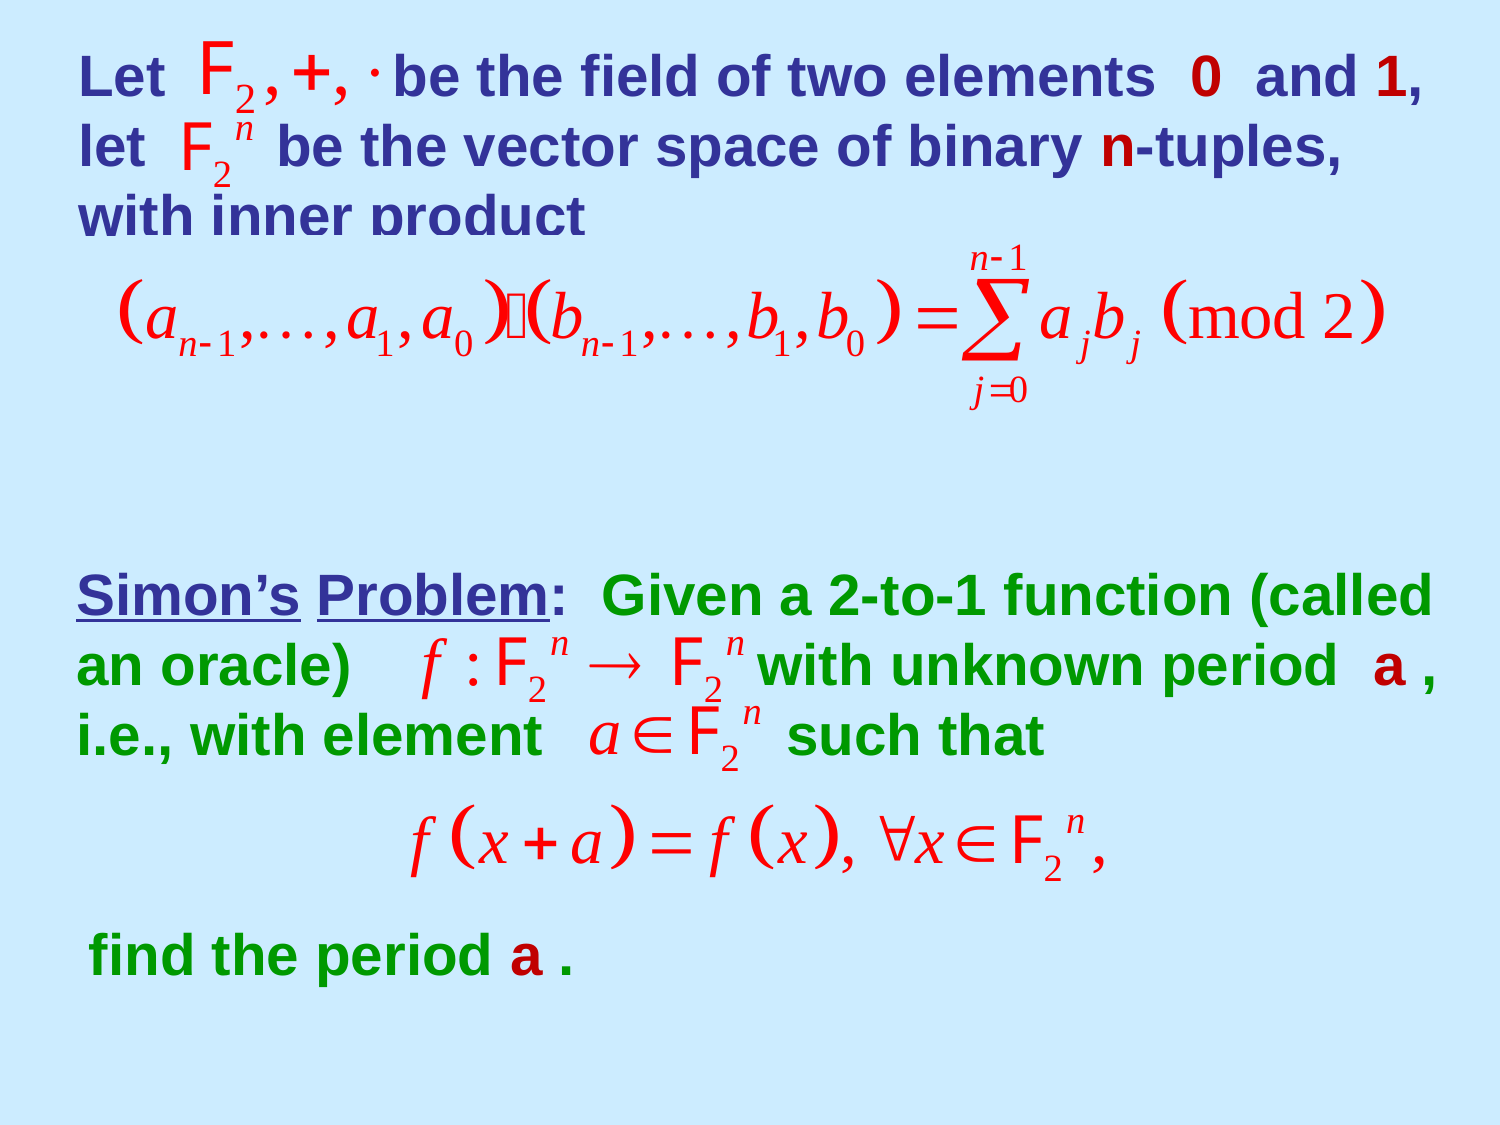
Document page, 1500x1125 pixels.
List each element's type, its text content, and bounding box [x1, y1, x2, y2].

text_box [395, 620, 767, 709]
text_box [383, 799, 1122, 893]
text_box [116, 234, 1384, 416]
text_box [574, 689, 783, 778]
text_box Let be the field of two elements 0 and 1, let be the vector space of binary n-tuples, with inner product [63, 30, 1450, 256]
text_box Simon’s Problem: Given a 2-to-1 function (called an oracle) with unknown period a , i.e., with element such that [61, 549, 1487, 775]
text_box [174, 105, 259, 194]
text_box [189, 28, 375, 125]
text_box find the period a . [74, 909, 1475, 995]
